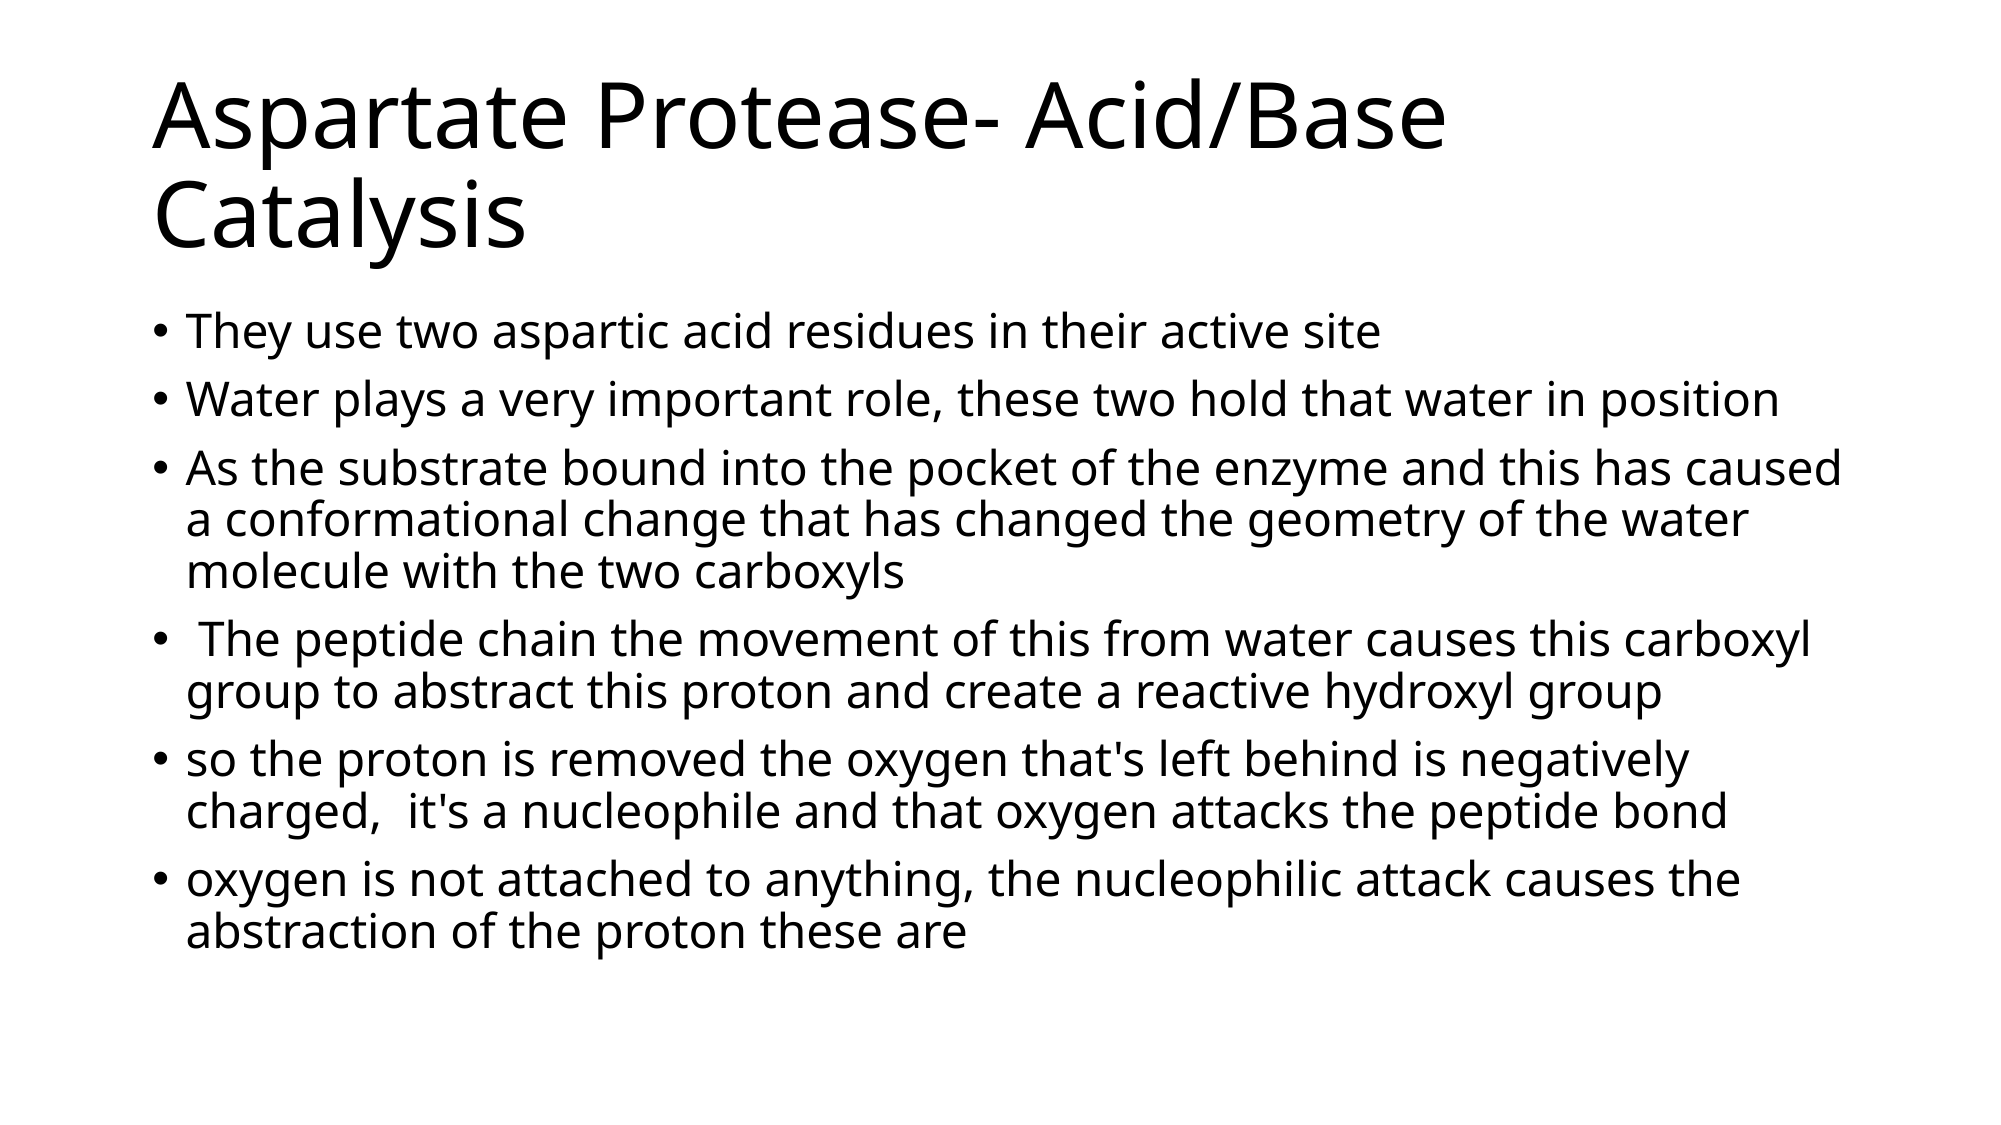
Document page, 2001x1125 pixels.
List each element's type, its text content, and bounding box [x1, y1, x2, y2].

list They use two aspartic acid residues in their active site Water plays a very important role, these two hold that water in position As the substrate bound into the pocket of the enzyme and this has caused a conformational change that has changed the geometry of the water molecule with the two carboxyls The peptide chain the movement of this from water causes this carboxyl group to abstract this proton and create a reactive hydroxyl group so the proton is removed the oxygen that's left behind is negatively charged, it's a nucleophile and that oxygen attacks the peptide bond oxygen is not attached to anything, the nucleophilic attack causes the abstraction of the proton these are [137, 299, 1863, 1014]
title Aspartate Protease- Acid/Base Catalysis [137, 59, 1863, 278]
